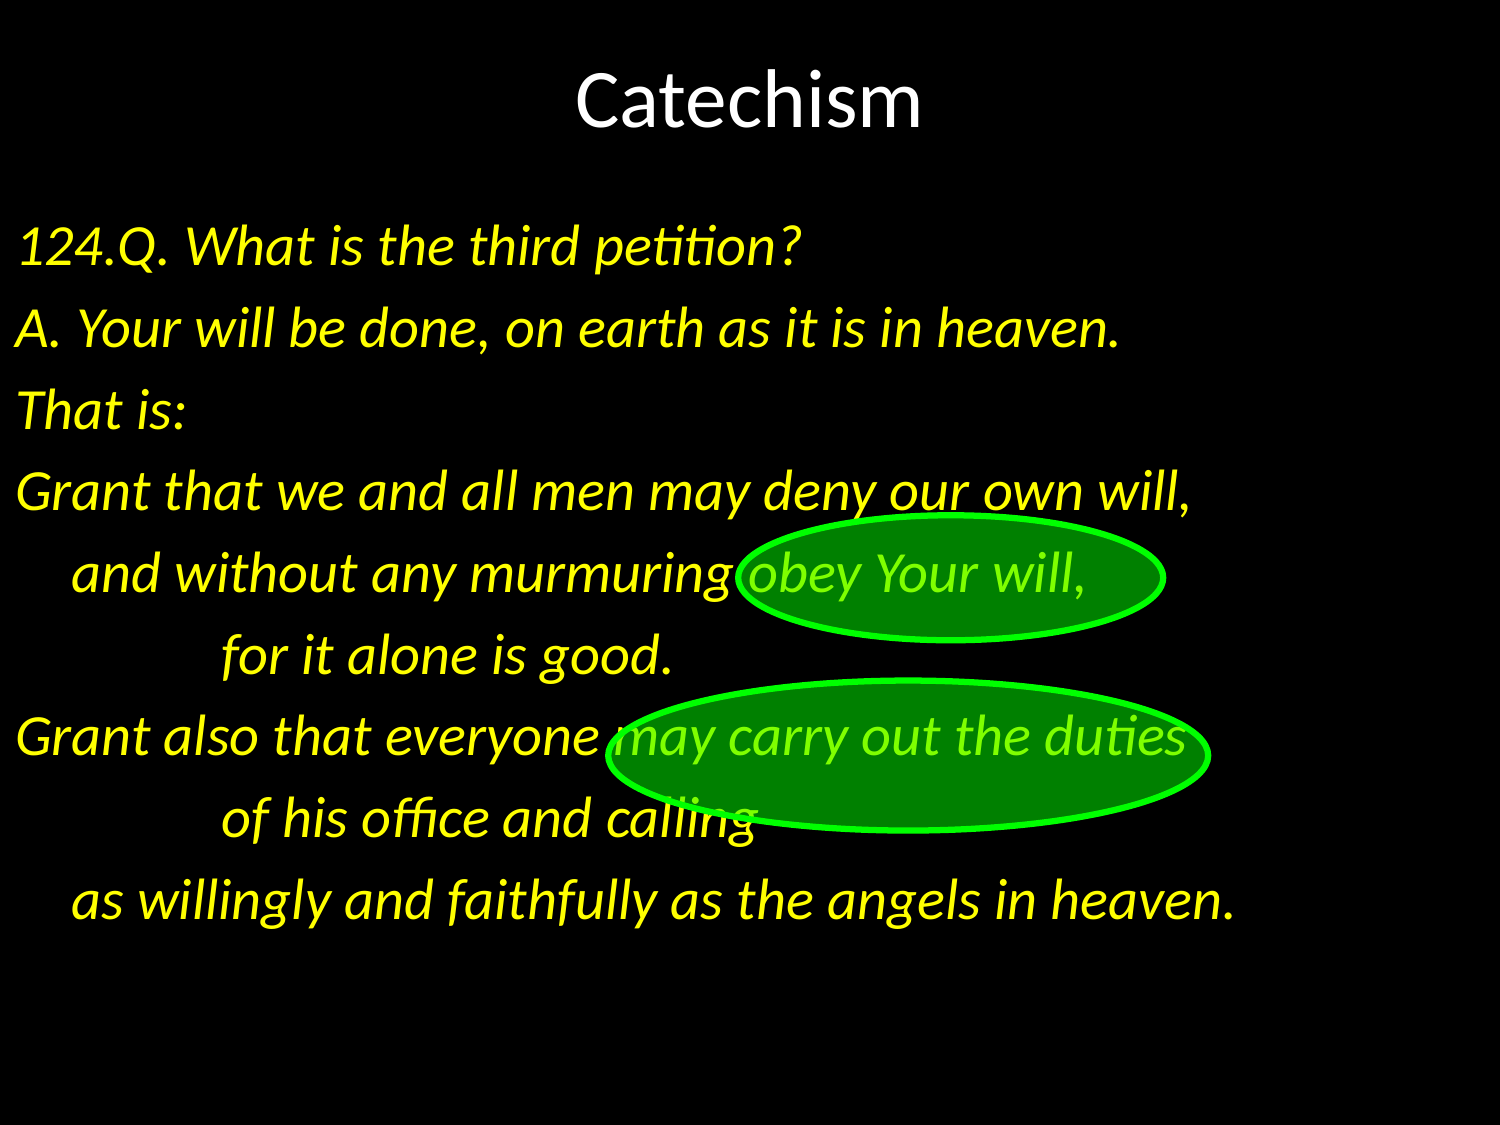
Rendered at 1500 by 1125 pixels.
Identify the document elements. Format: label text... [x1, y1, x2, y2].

list 124.Q. What is the third petition? A. Your will be done, on earth as it is in heaven. That is: Grant that we and all men may deny our own will, and without any murmuring obey Your will, for it alone is good. Grant also that everyone may carry out the duties of his office and calling as willingly and faithfully as the angels in heaven. [0, 200, 1500, 1125]
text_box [608, 515, 1209, 831]
title Catechism [0, 0, 1500, 188]
